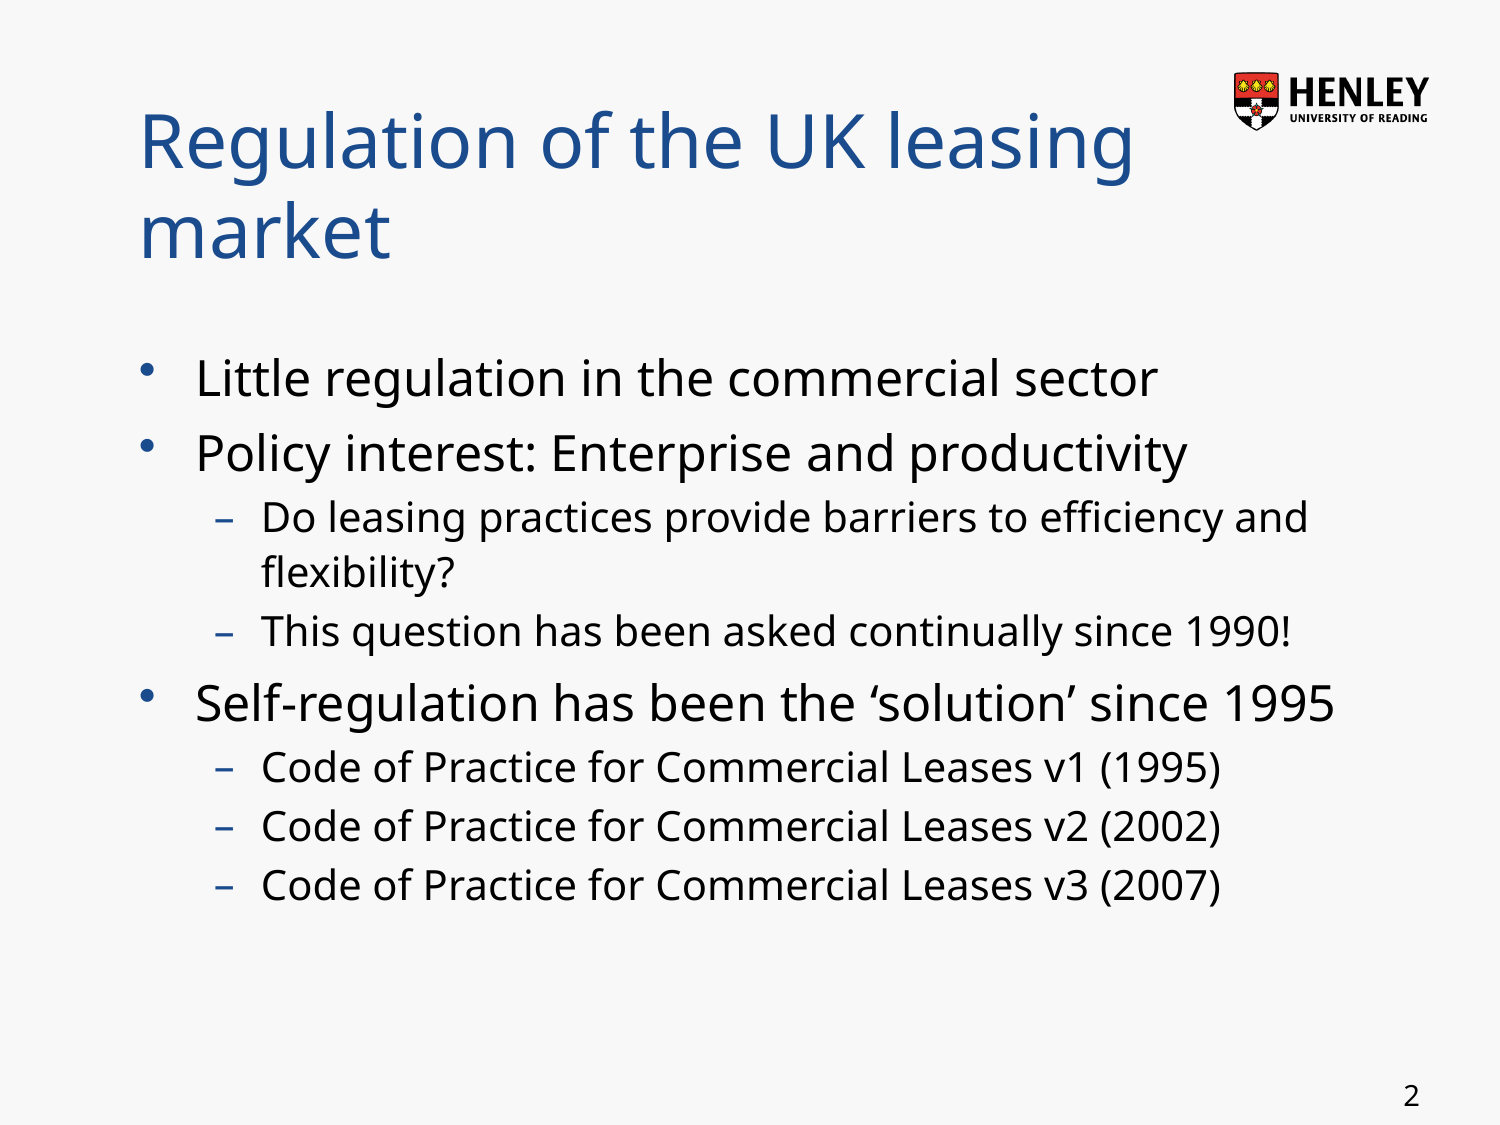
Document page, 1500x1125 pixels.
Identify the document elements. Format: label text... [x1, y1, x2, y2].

title Regulation of the UK leasing market [123, 93, 1219, 262]
list Little regulation in the commercial sector Policy interest: Enterprise and productivity Do leasing practices provide barriers to efficiency and flexibility? This question has been asked continually since 1990! Self-regulation has been the ‘solution’ since 1995 Code of Practice for Commercial Leases v1 (1995) Code of Practice for Commercial Leases v2 (2002) Code of Practice for Commercial Leases v3 (2007) [123, 262, 1426, 976]
slide_number 2 [1323, 1069, 1436, 1125]
picture [1234, 71, 1429, 136]
